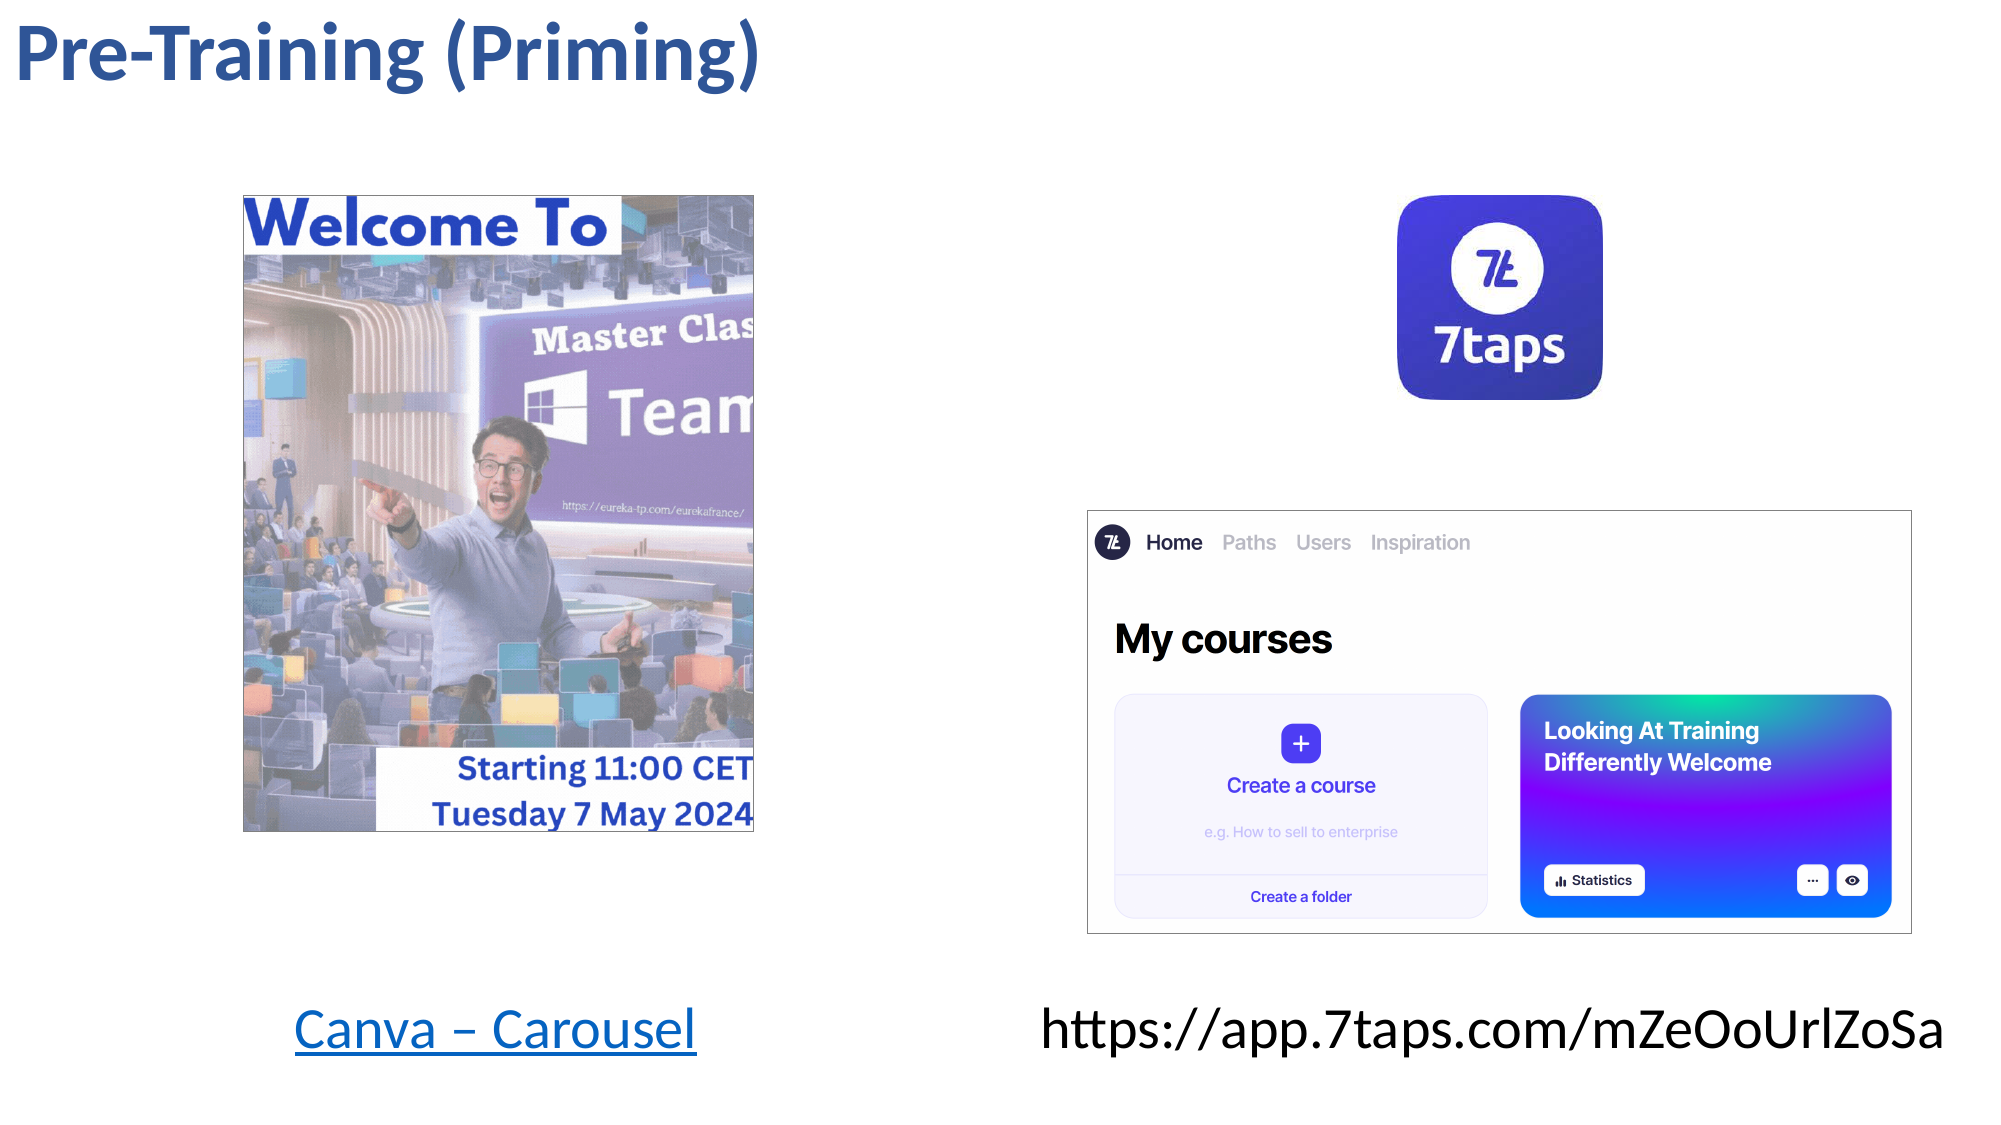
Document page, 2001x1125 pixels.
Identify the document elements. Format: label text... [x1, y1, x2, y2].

picture [1397, 195, 1603, 401]
text_box Pre-Training (Priming) [0, 0, 1227, 106]
picture [1087, 510, 1912, 934]
text_box https://app.7taps.com/mZeOoUrlZoSa [1003, 982, 1996, 1068]
text_box Canva – Carousel [280, 982, 717, 1068]
picture [243, 195, 754, 832]
